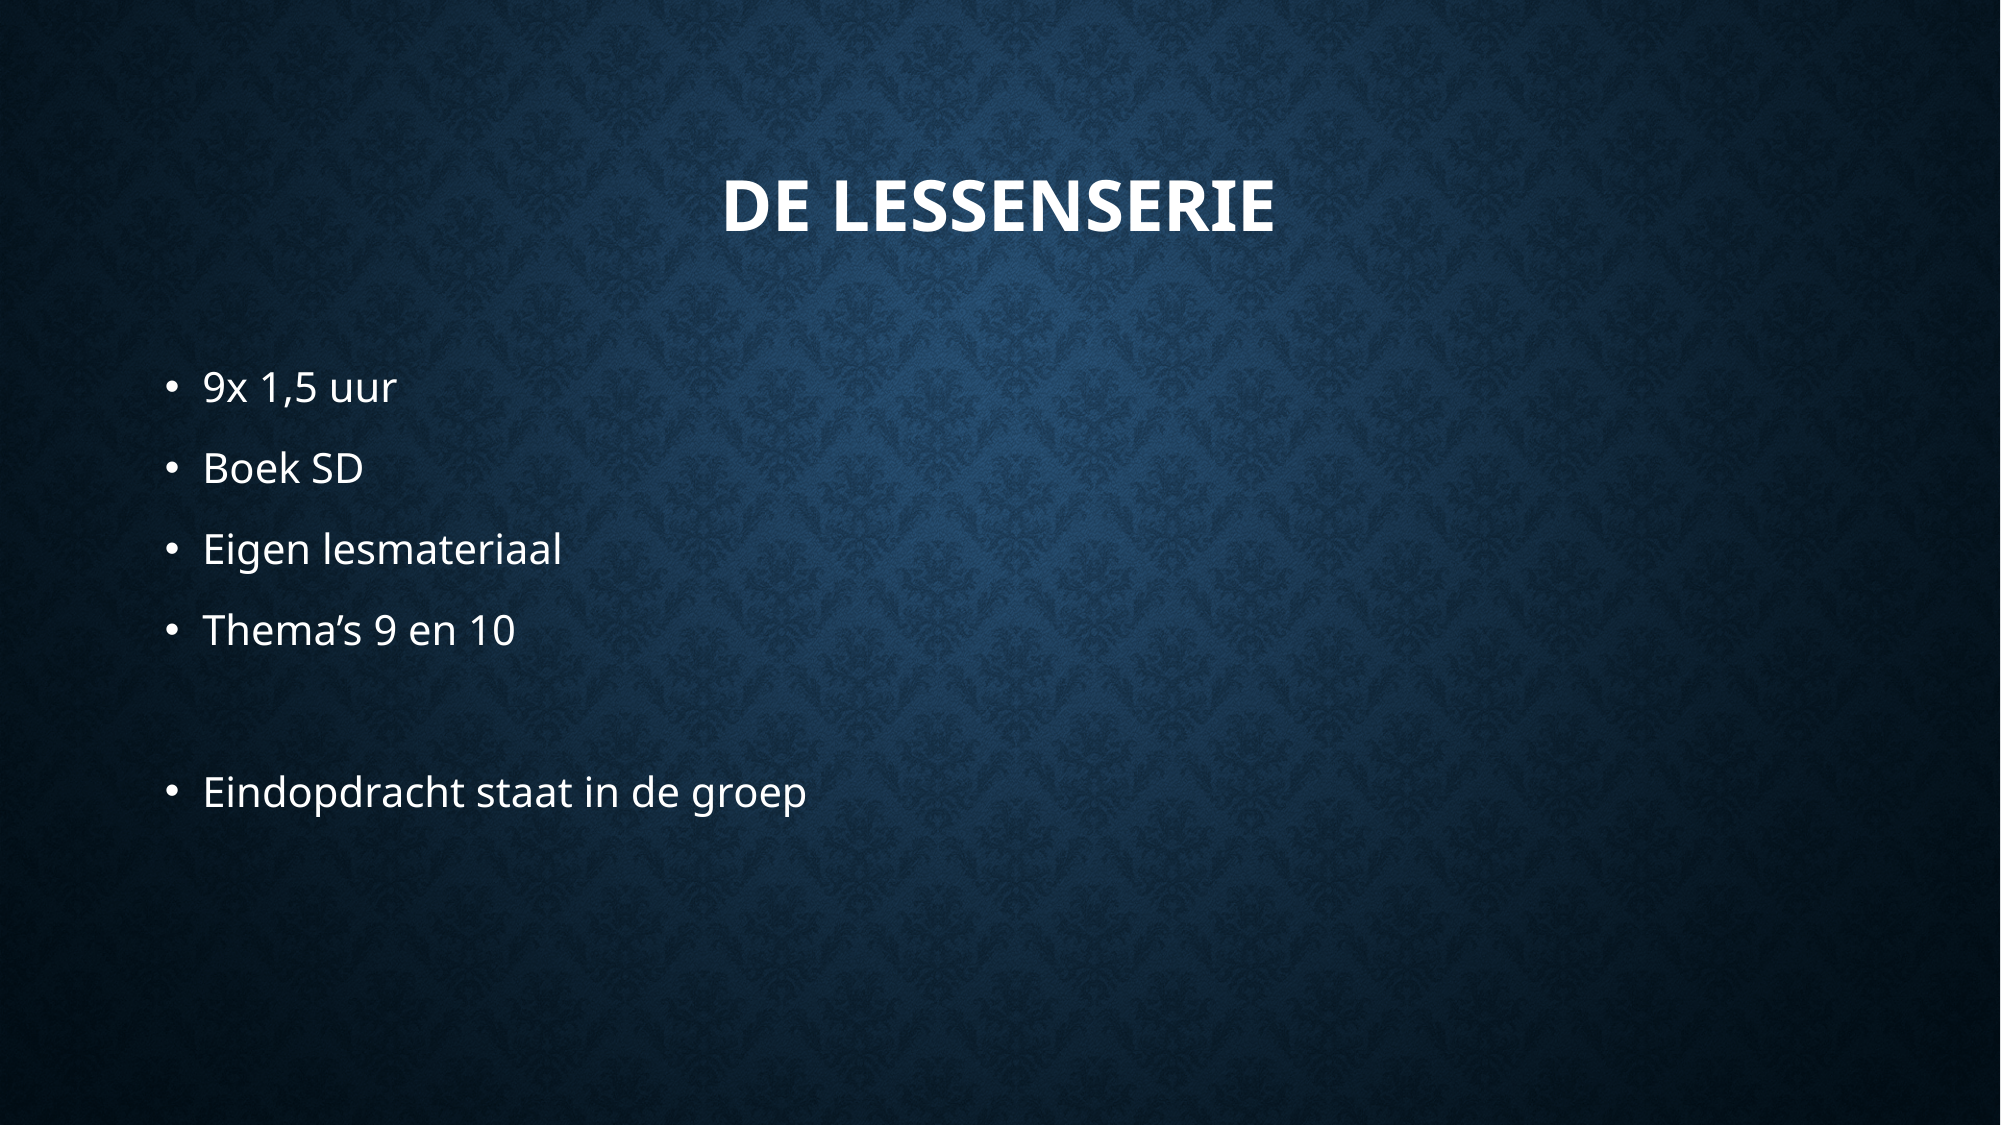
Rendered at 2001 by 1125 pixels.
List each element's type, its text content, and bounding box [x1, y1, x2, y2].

list 9x 1,5 uur Boek SD Eigen lesmateriaal Thema’s 9 en 10 Eindopdracht staat in de groep [149, 343, 1849, 950]
title De lessenserie [149, 99, 1849, 318]
